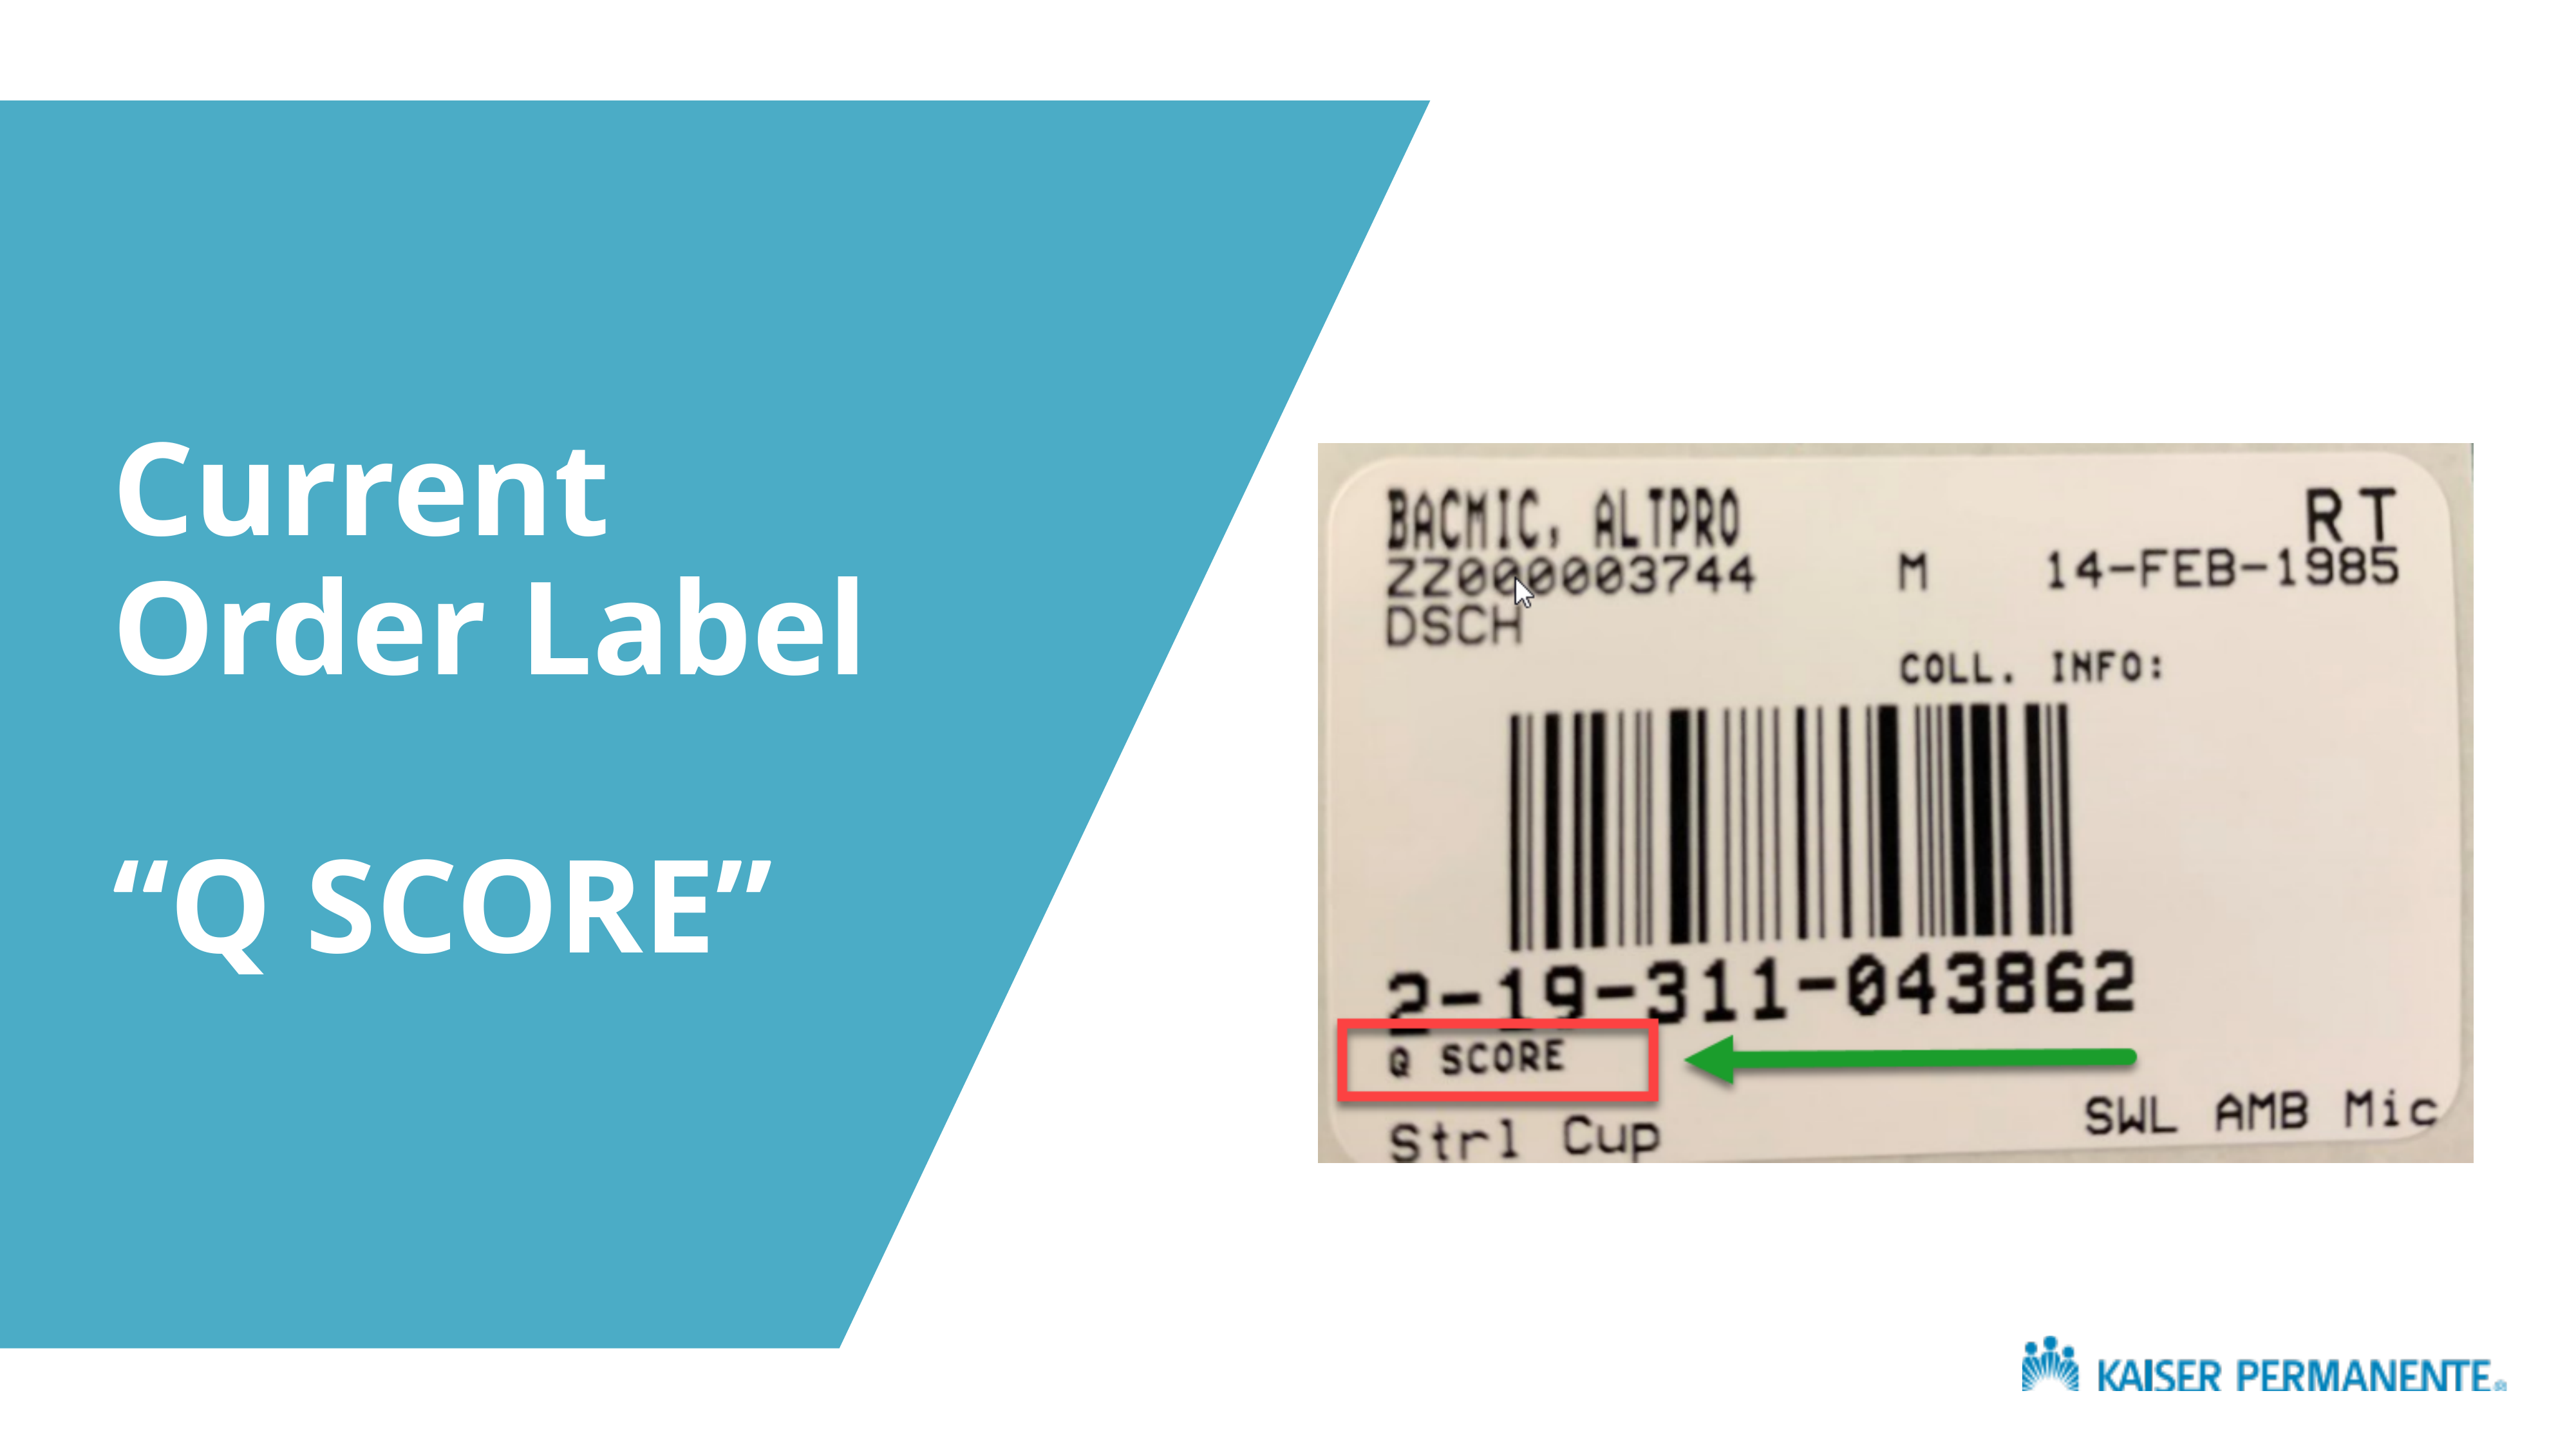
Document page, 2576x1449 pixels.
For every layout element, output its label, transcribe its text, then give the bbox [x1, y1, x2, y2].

title Current Order Label “Q SCORE” [102, 326, 995, 985]
picture [1317, 443, 2474, 1164]
text_box [0, 97, 1433, 1352]
